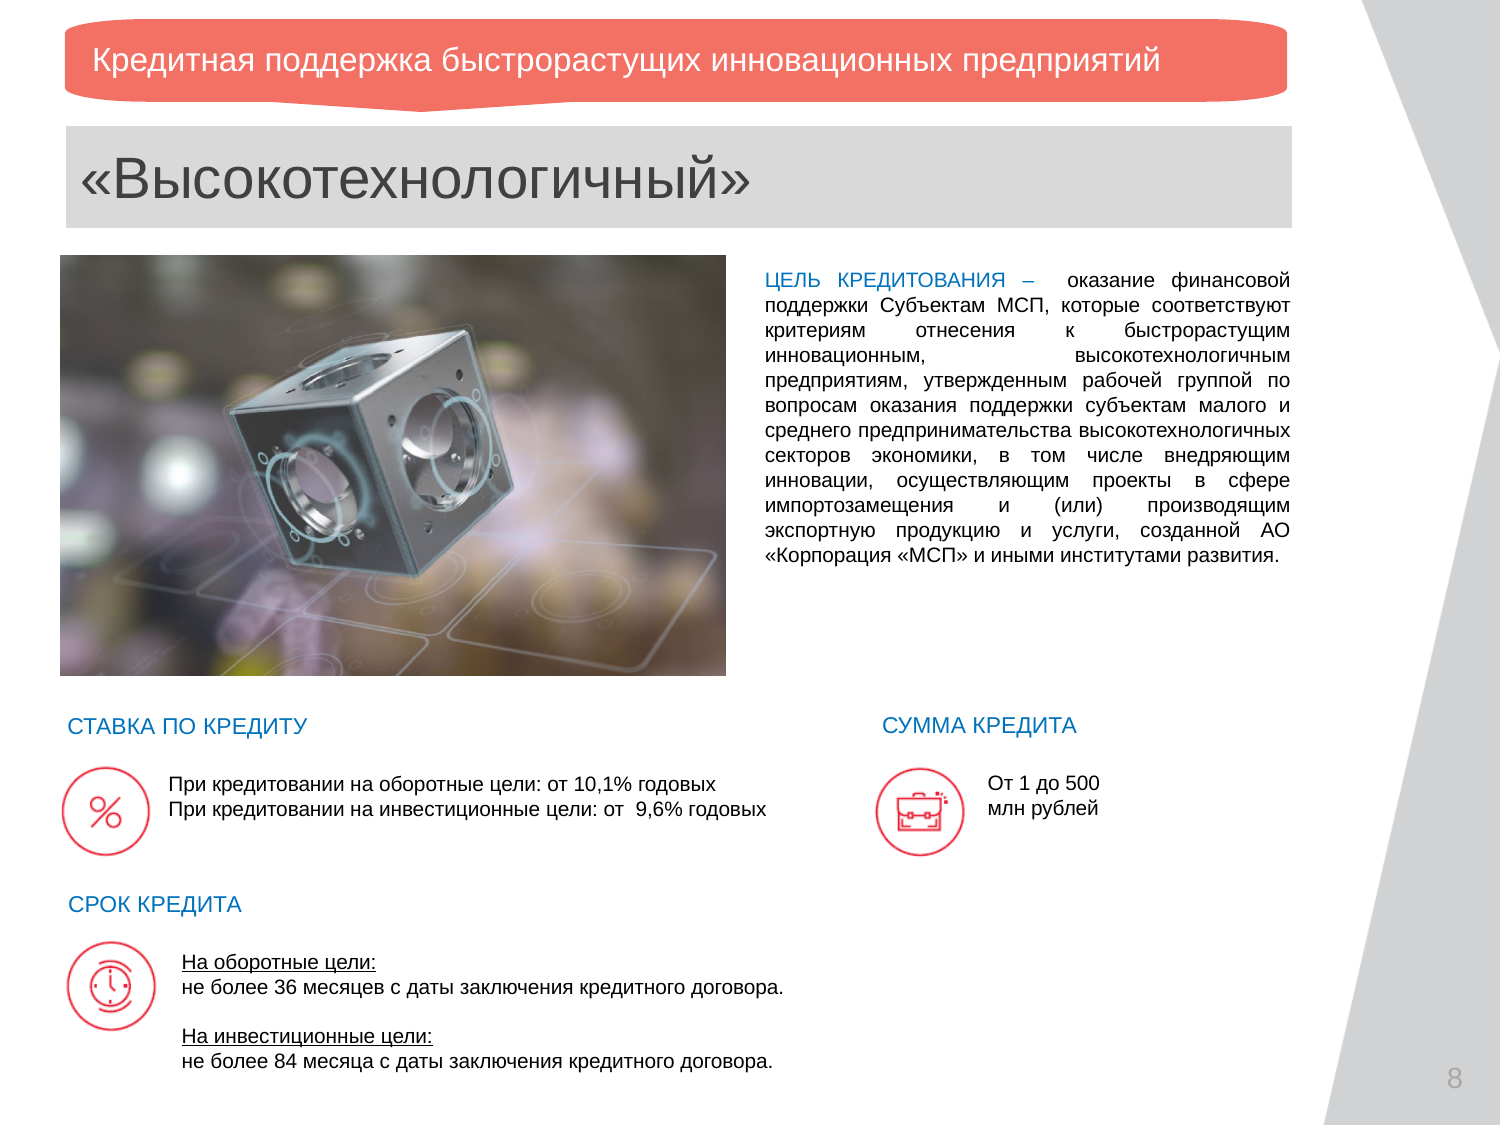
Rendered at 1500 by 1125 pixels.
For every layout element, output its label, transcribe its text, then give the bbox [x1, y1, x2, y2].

picture [0, 0, 1500, 1125]
text_box ЦЕЛЬ КРЕДИТОВАНИЯ – оказание финансовой поддержки Субъектам МСП, которые соответствуют критериям отнесения к быстрорастущим инновационным, высокотехнологичным предприятиям, утвержденным рабочей группой по вопросам оказания поддержки субъектам малого и среднего предпринимательства высокотехнологичных секторов экономики, в том числе внедряющим инновации, осуществляющим проекты в сфере импортозамещения и (или) производящим экспортную продукцию и услуги, созданной АО «Корпорация «МСП» и иными институтами развития. [750, 259, 1306, 574]
text_box СРОК КРЕДИТА [53, 881, 257, 924]
text_box На оборотные цели: не более 36 месяцев с даты заключения кредитного договора. На инвестиционные цели: не более 84 месяца с даты заключения кредитного договора. [166, 940, 800, 1081]
text_box Кредитная поддержка быстрорастущих инновационных предприятий [62, 16, 1290, 115]
text_box От 1 до 500 млн рублей [972, 762, 1116, 828]
table_header «Высокотехнологичный» [66, 126, 1292, 228]
text_box СТАВКА ПО КРЕДИТУ [52, 704, 323, 747]
text_box При кредитовании на оборотные цели: от 10,1% годовых При кредитовании на инвестиционные цели: от 9,6% годовых [162, 763, 782, 853]
text_box СУММА КРЕДИТА [867, 703, 1092, 746]
slide_number 8 [1128, 1046, 1478, 1107]
